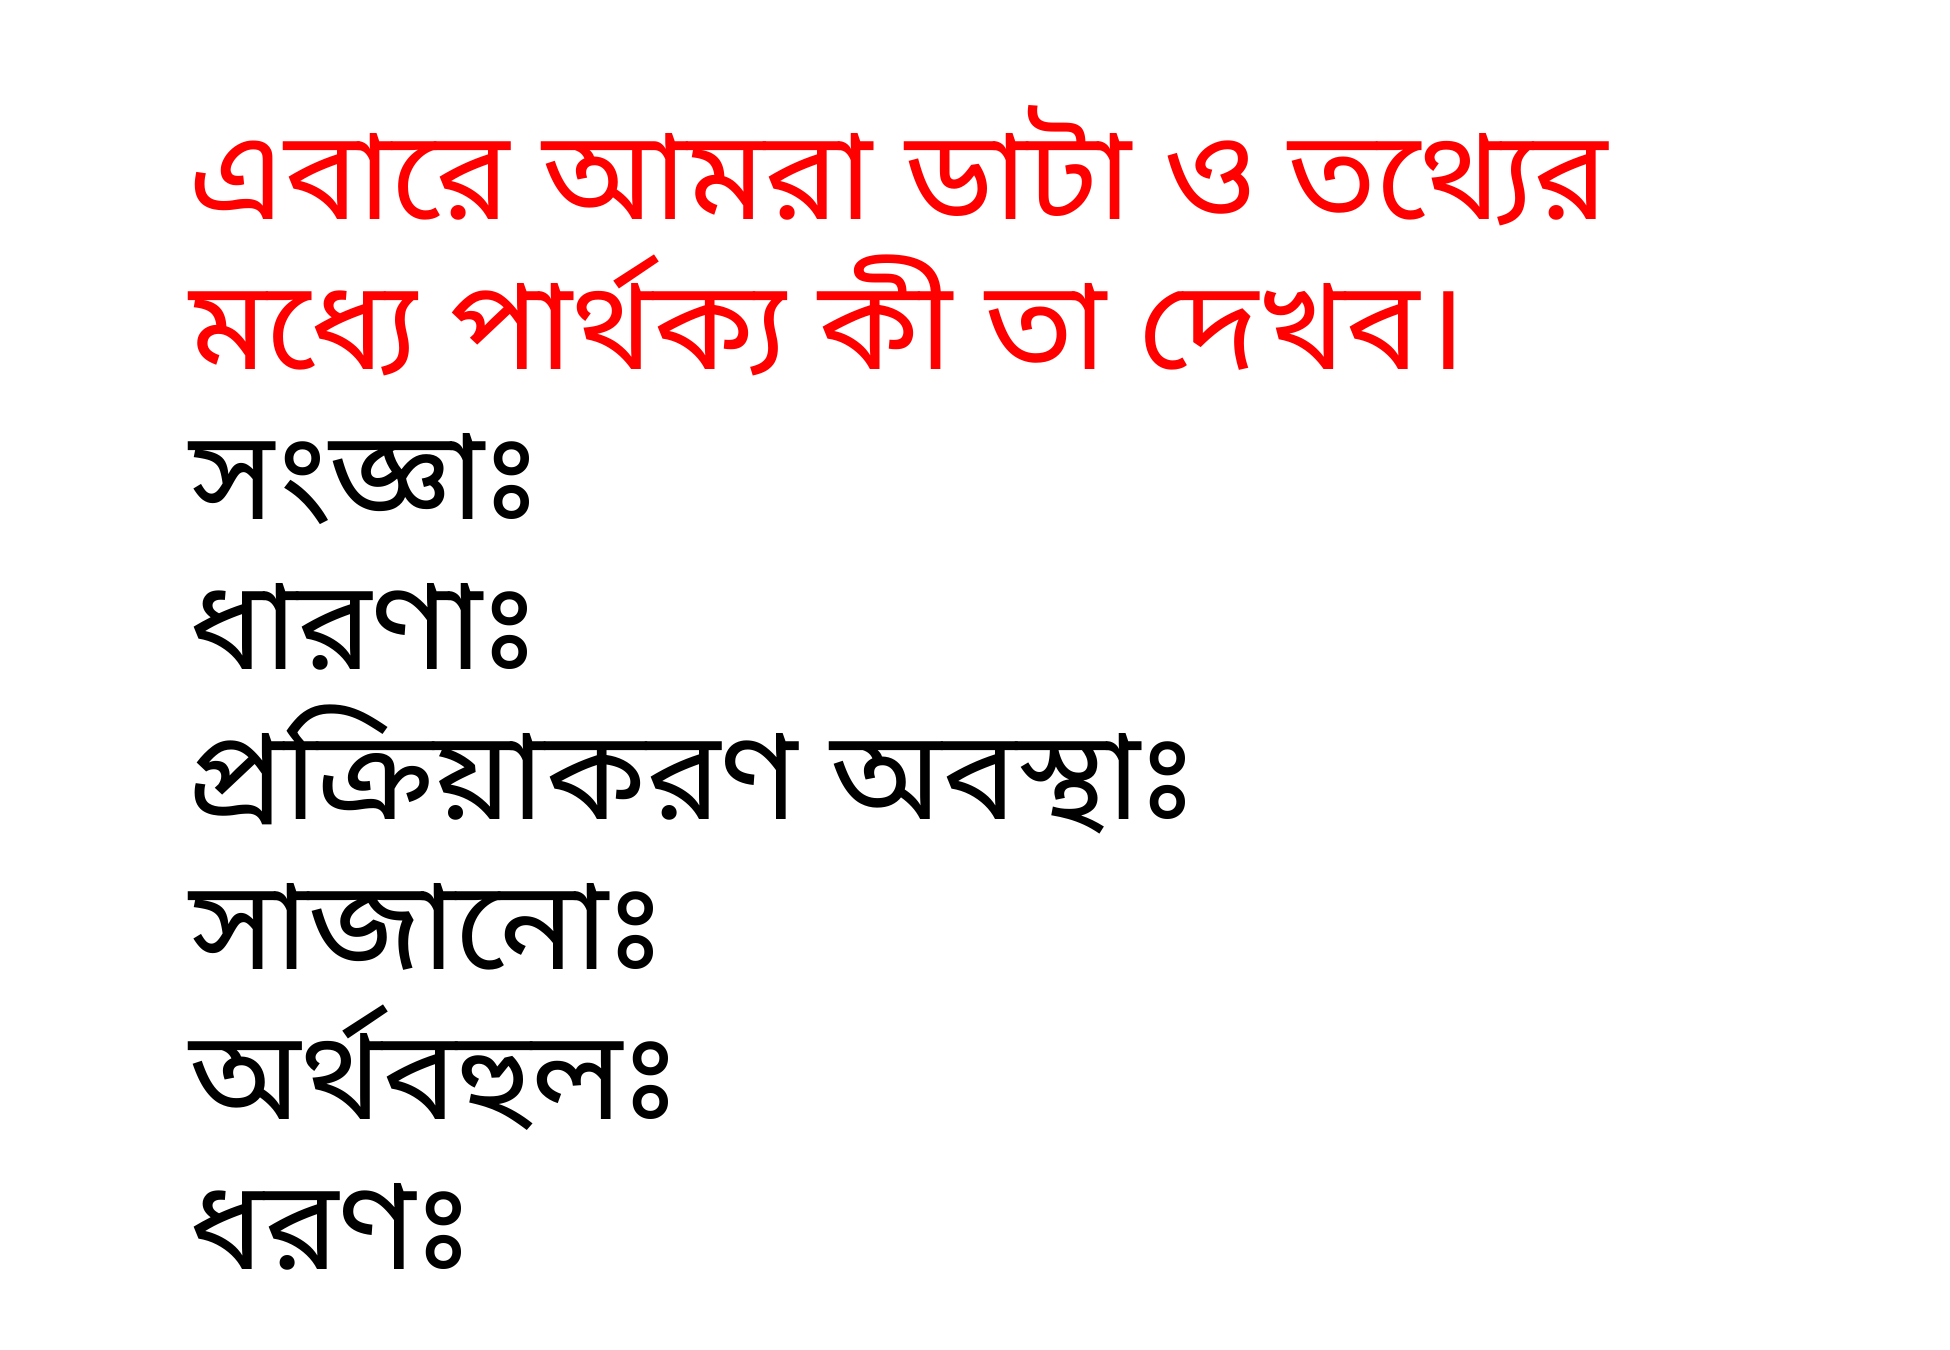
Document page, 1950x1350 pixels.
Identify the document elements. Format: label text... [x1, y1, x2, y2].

text_box এবারে আমরা ডাটা ও তথ্যের মধ্যে পার্থক্য কী তা দেখব। সংজ্ঞাঃ ধারণাঃ প্রক্রিয়াকরণ অবস্থাঃ সাজানোঃ অর্থবহুলঃ ধরণঃ [174, 87, 1800, 1303]
